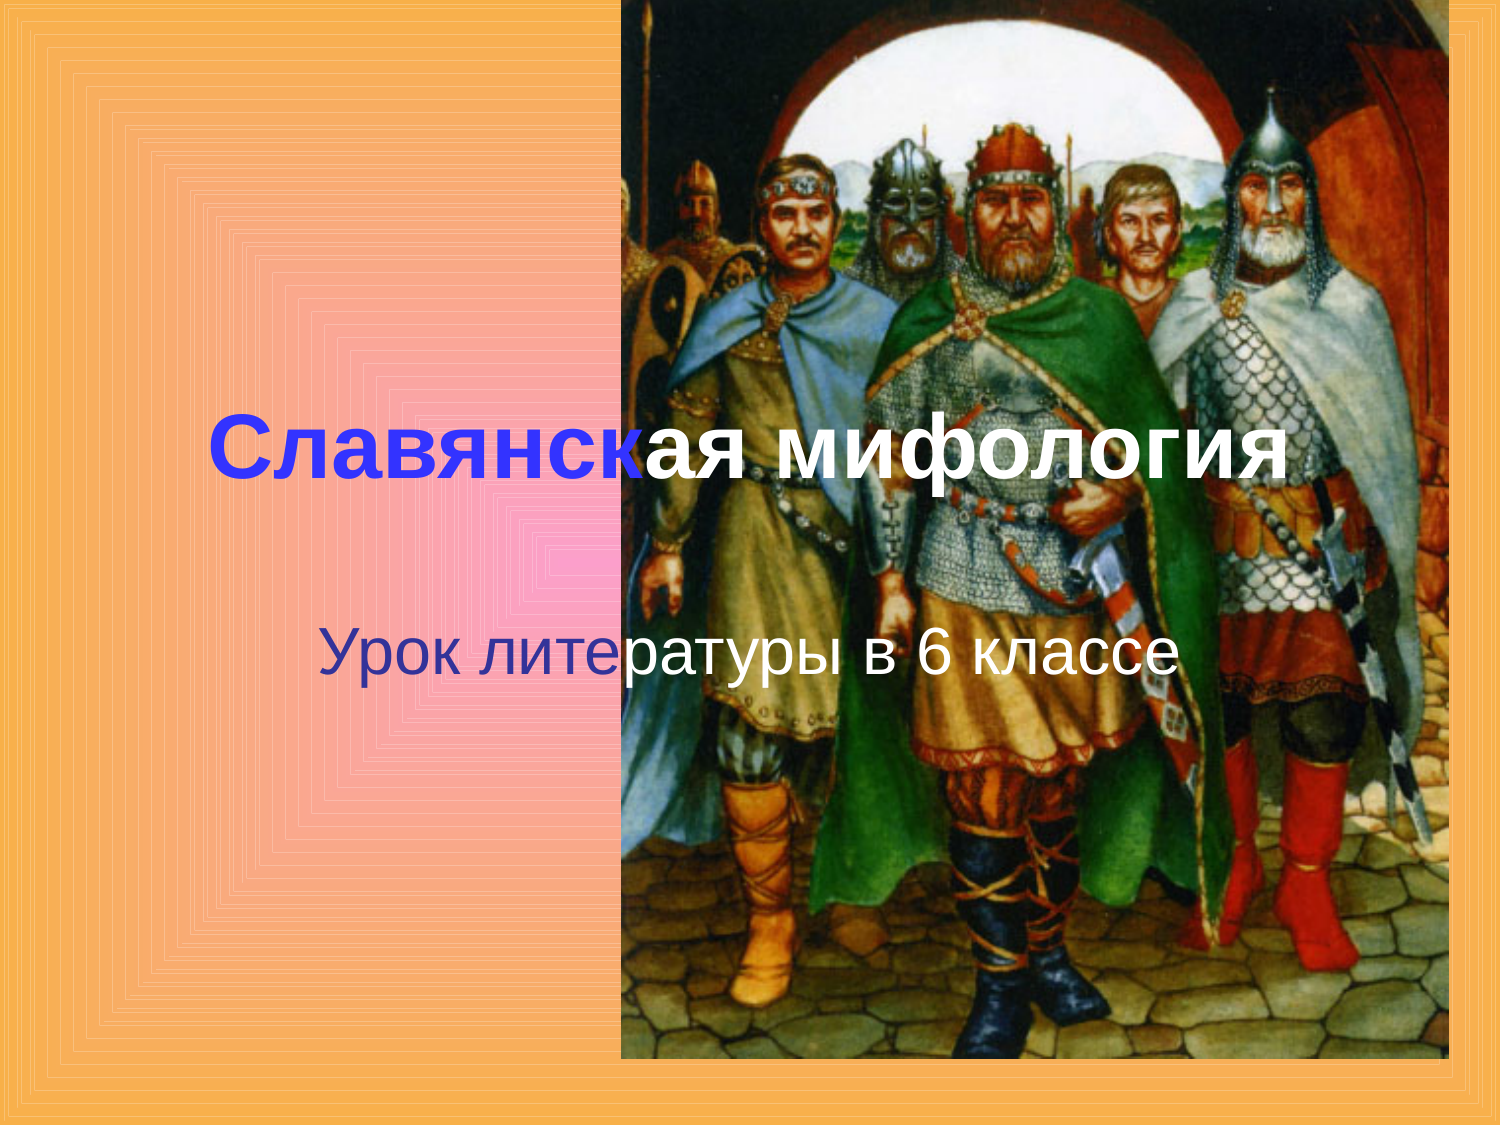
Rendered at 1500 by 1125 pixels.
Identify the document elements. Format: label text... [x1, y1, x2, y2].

picture [621, 0, 1449, 1060]
subtitle Урок литературы в 6 классе [224, 599, 616, 871]
title Славянская мифология [112, 328, 616, 557]
